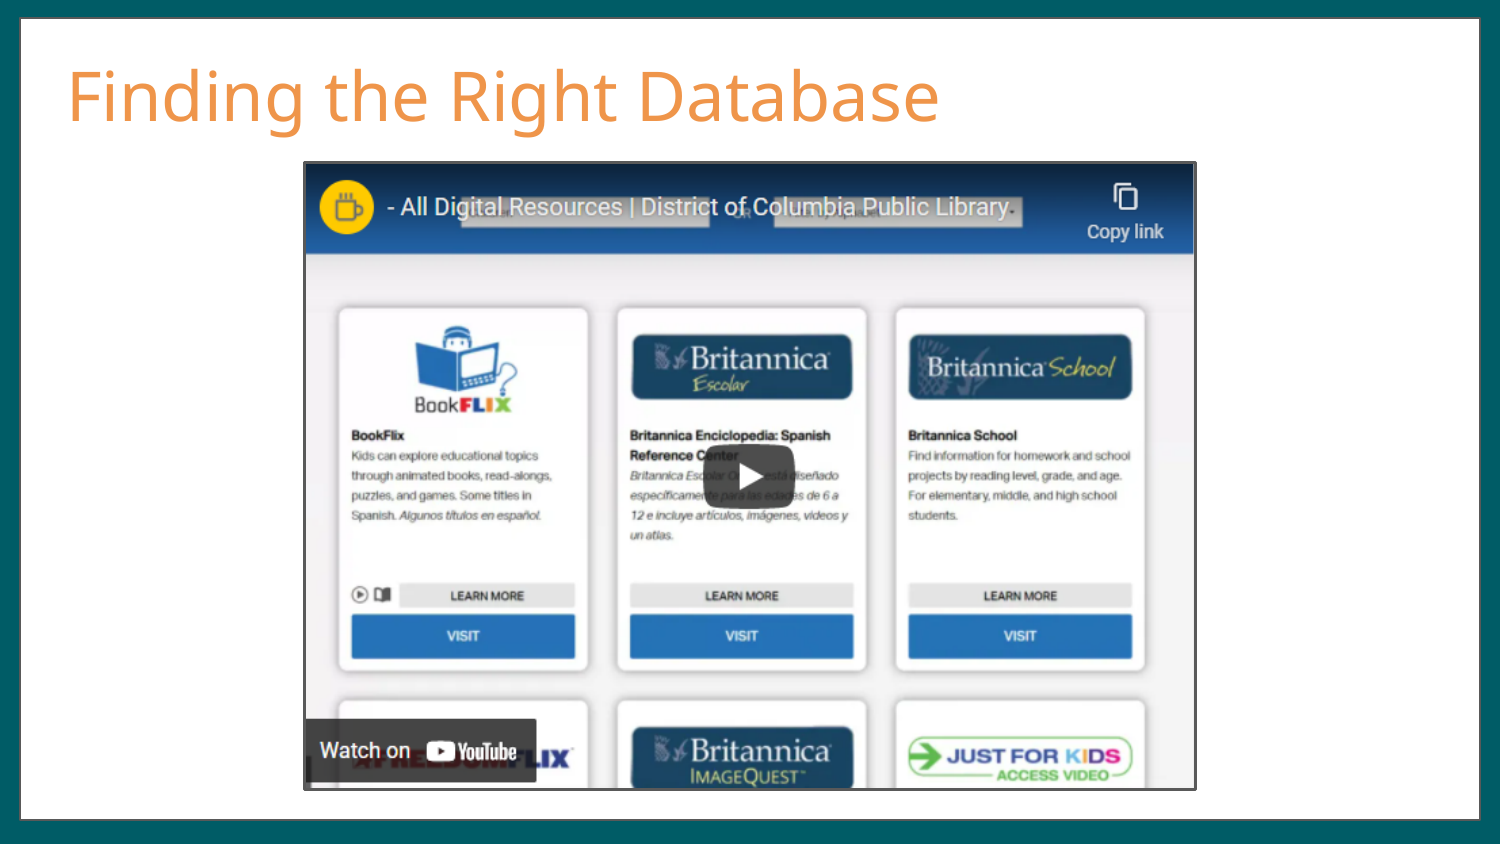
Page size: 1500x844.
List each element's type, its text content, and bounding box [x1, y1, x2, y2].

picture [305, 164, 1195, 788]
title Finding the Right Database [51, 25, 1449, 197]
